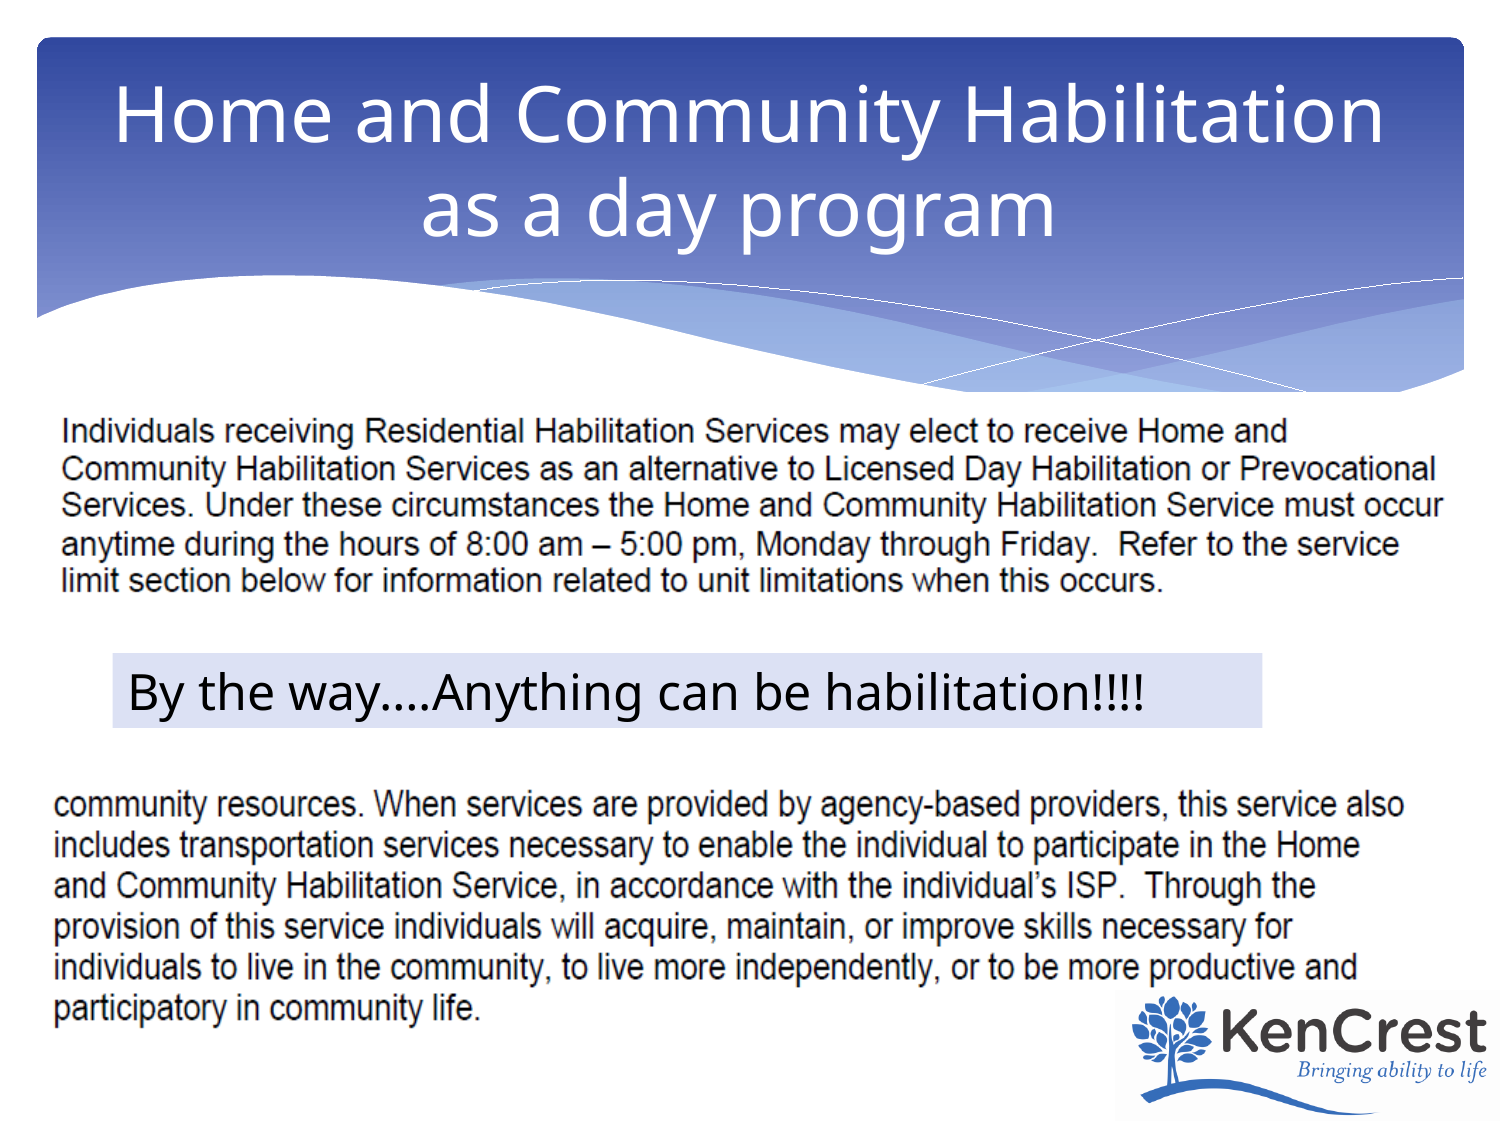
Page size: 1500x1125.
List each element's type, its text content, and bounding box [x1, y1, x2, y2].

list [37, 392, 1488, 627]
title Home and Community Habilitation as a day program [75, 55, 1425, 261]
picture [37, 787, 1500, 1121]
text_box By the way….Anything can be habilitation!!!! [112, 653, 1263, 728]
